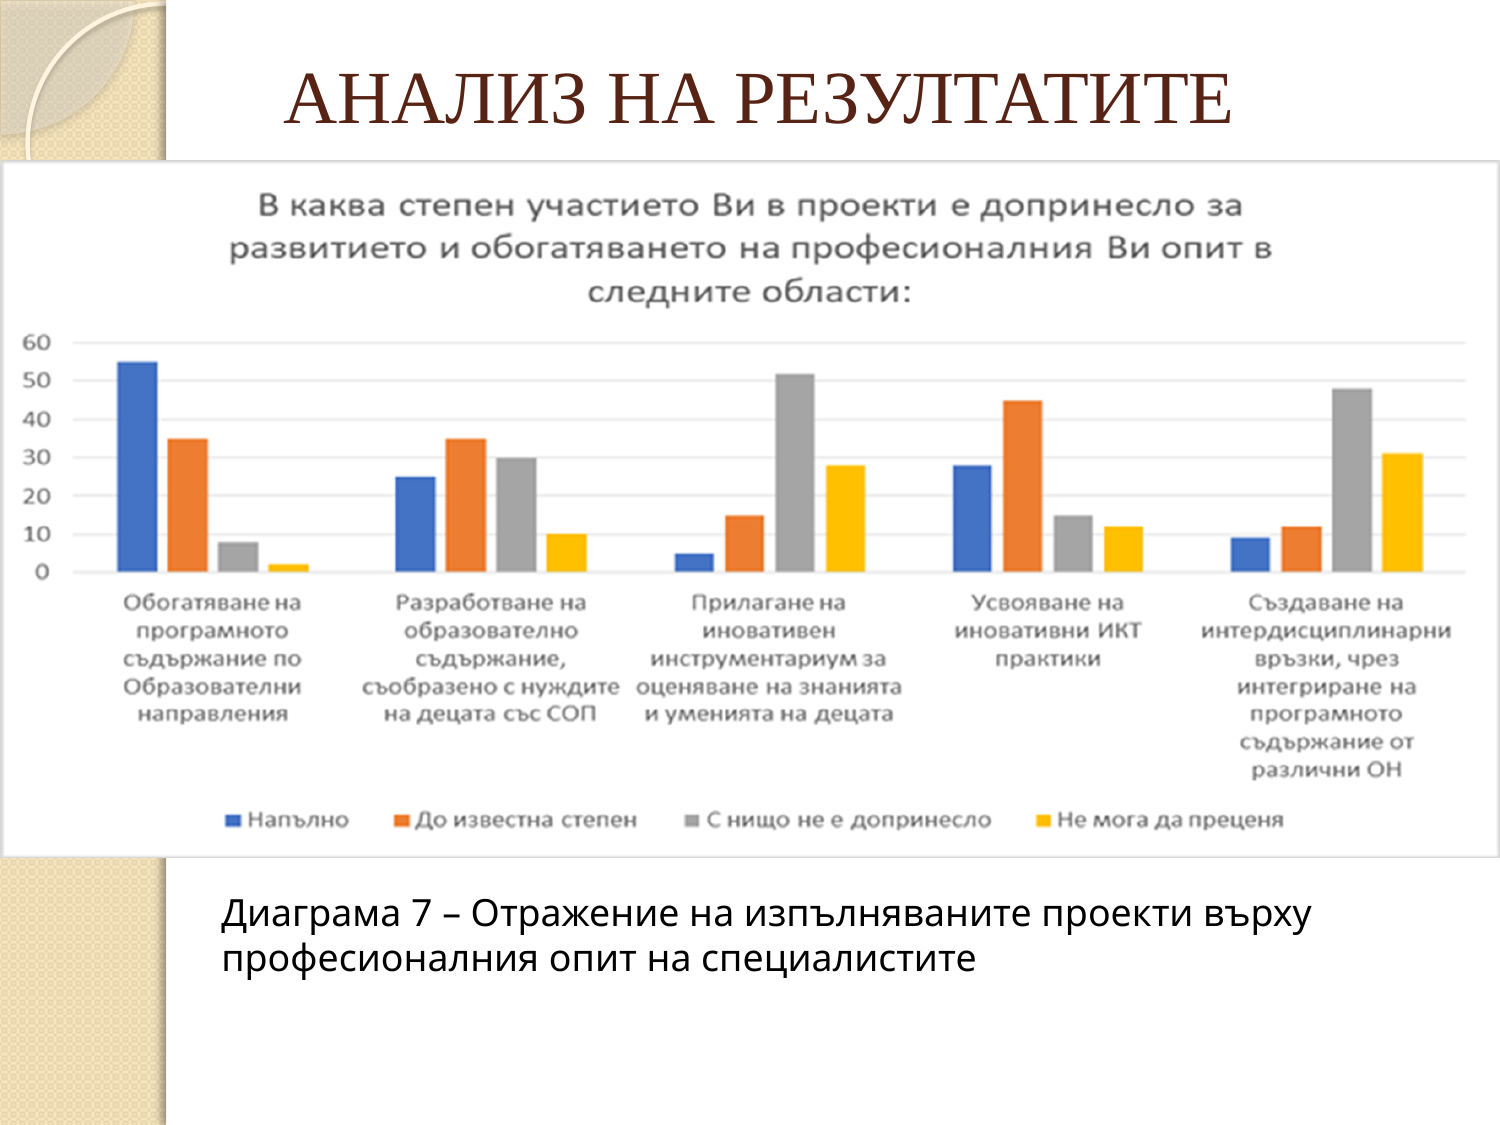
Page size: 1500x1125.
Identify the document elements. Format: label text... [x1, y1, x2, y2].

text_box Диаграма 7 – Отражение на изпълняваните проекти върху професионалния опит на специалистите [206, 881, 1459, 987]
title АНАЛИЗ НА РЕЗУЛТАТИТЕ [41, 0, 1478, 157]
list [0, 160, 1500, 858]
